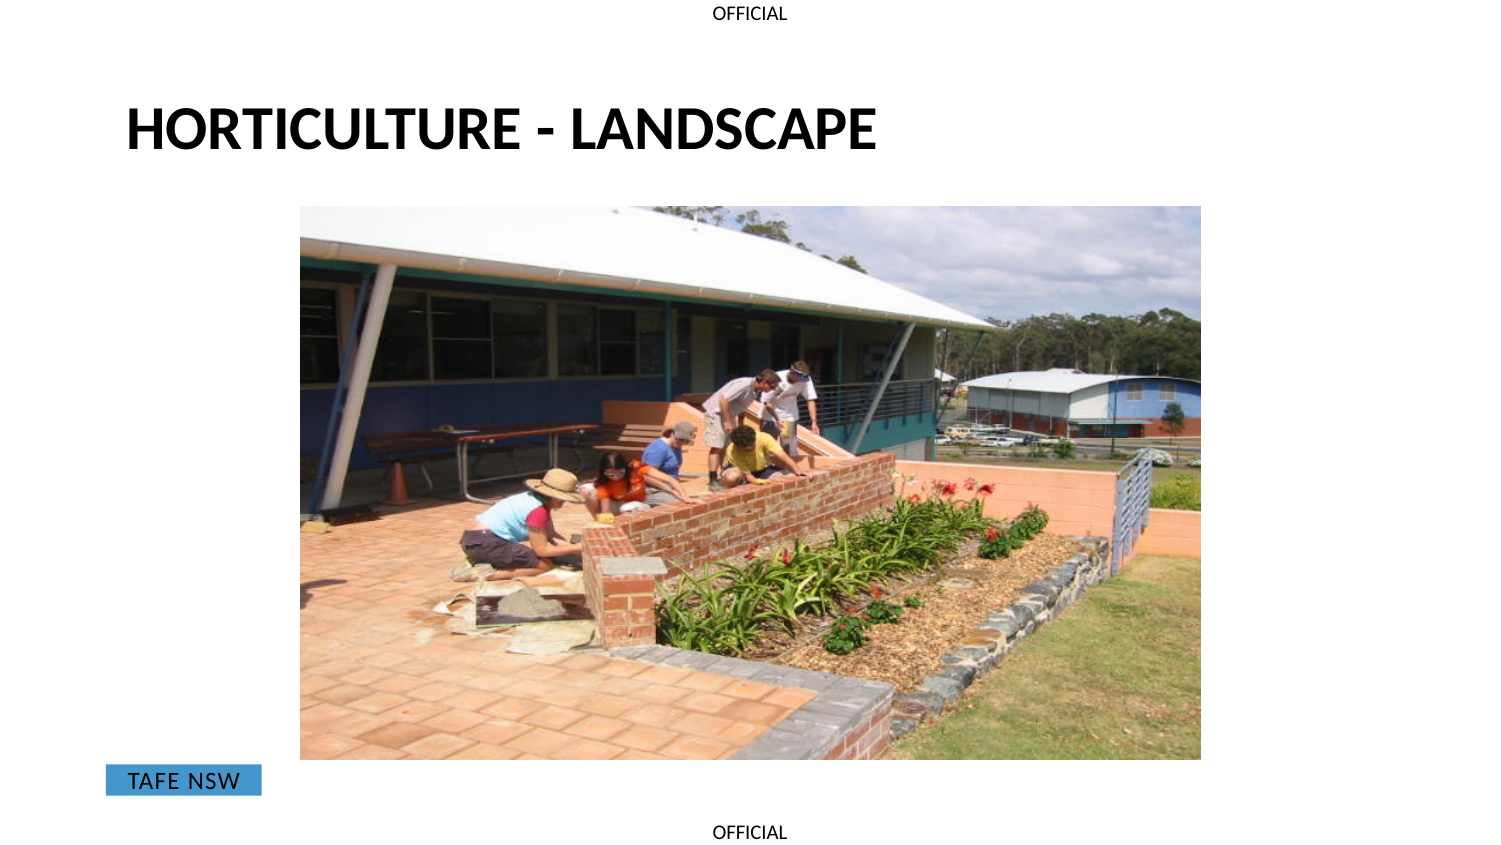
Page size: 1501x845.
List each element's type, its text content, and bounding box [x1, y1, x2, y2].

picture [299, 206, 1201, 760]
title Horticulture - Landscape [125, 107, 1375, 158]
